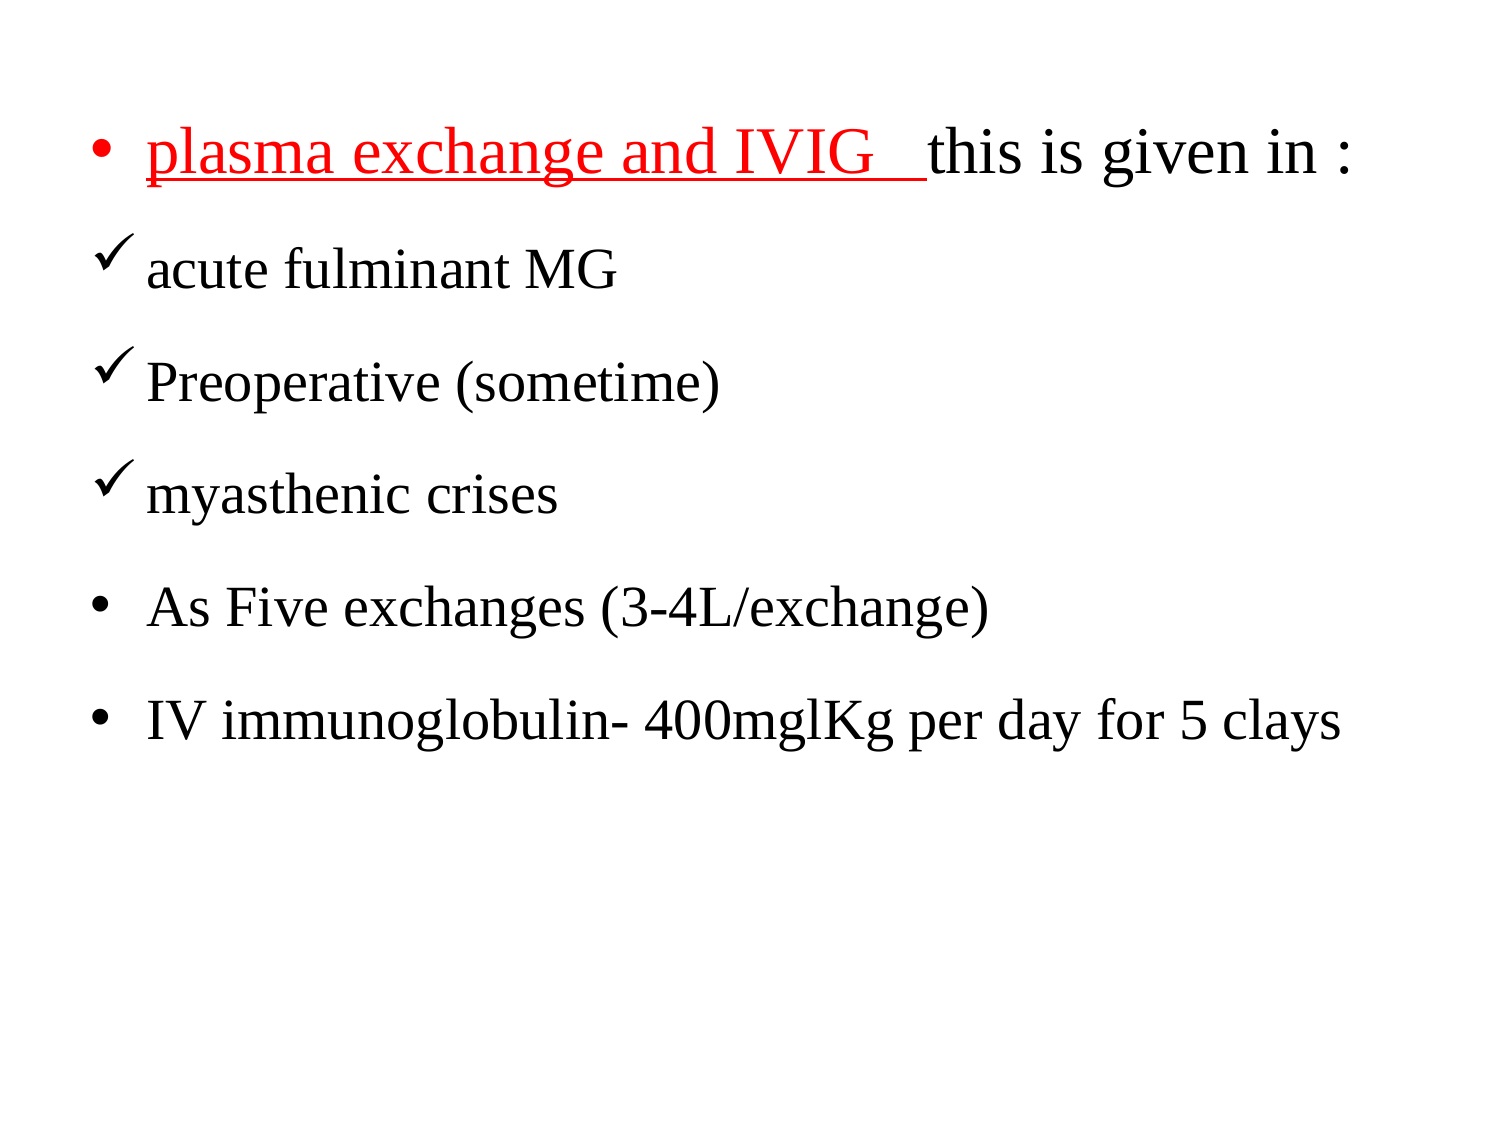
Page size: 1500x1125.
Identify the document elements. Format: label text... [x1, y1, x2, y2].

list plasma exchange and IVIG this is given in : acute fulminant MG Preoperative (sometime) myasthenic crises As Five exchanges (3-4L/exchange) IV immunoglobulin- 400mglKg per day for 5 clays [75, 87, 1425, 1005]
